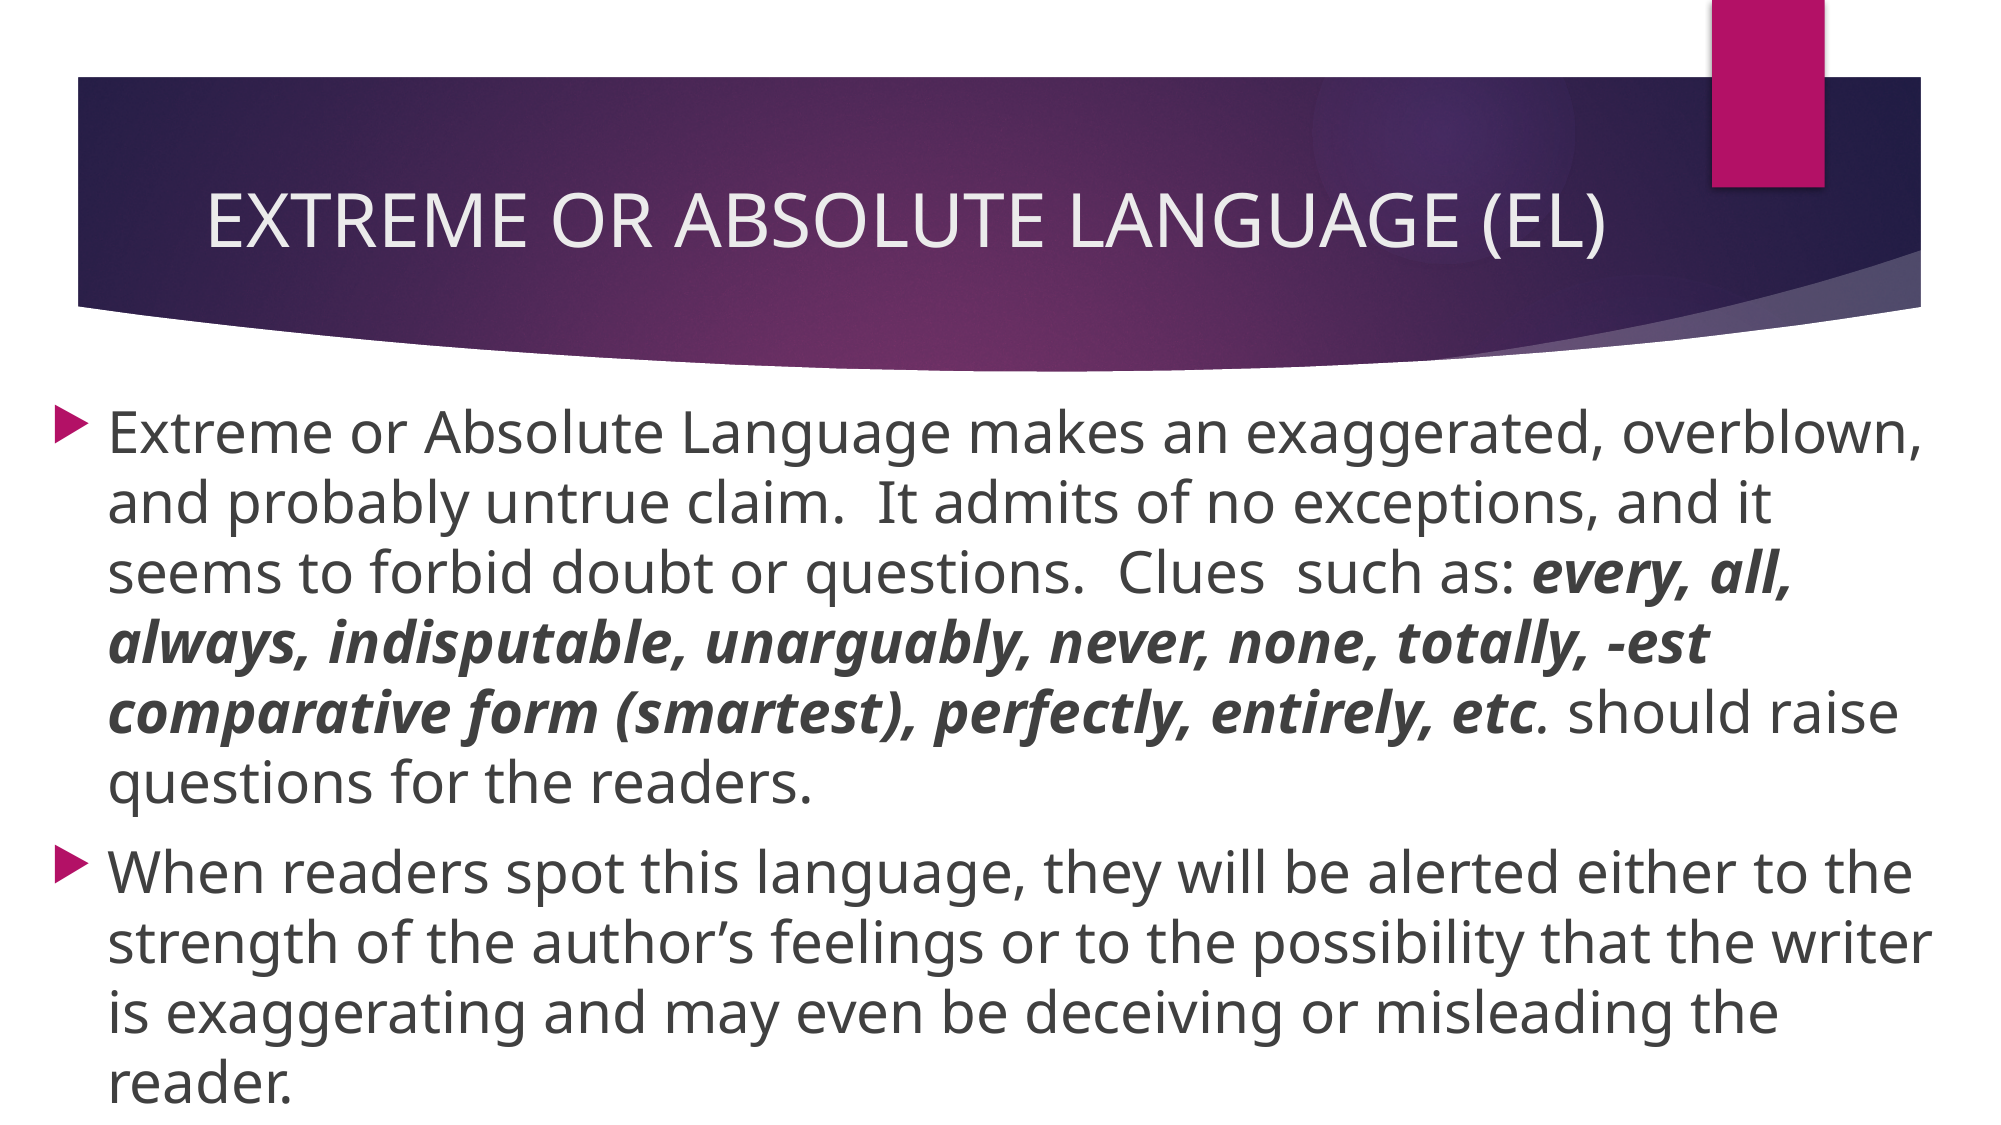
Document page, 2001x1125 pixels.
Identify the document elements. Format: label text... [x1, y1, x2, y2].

list Extreme or Absolute Language makes an exaggerated, overblown, and probably untrue claim. It admits of no exceptions, and it seems to forbid doubt or questions. Clues such as: every, all, always, indisputable, unarguably, never, none, totally, -est comparative form (smartest), perfectly, entirely, etc. should raise questions for the readers. When readers spot this language, they will be alerted either to the strength of the author’s feelings or to the possibility that the writer is exaggerating and may even be deceiving or misleading the reader. [35, 388, 1960, 1125]
title EXTREME OR ABSOLUTE LANGUAGE (EL) [189, 159, 1627, 276]
